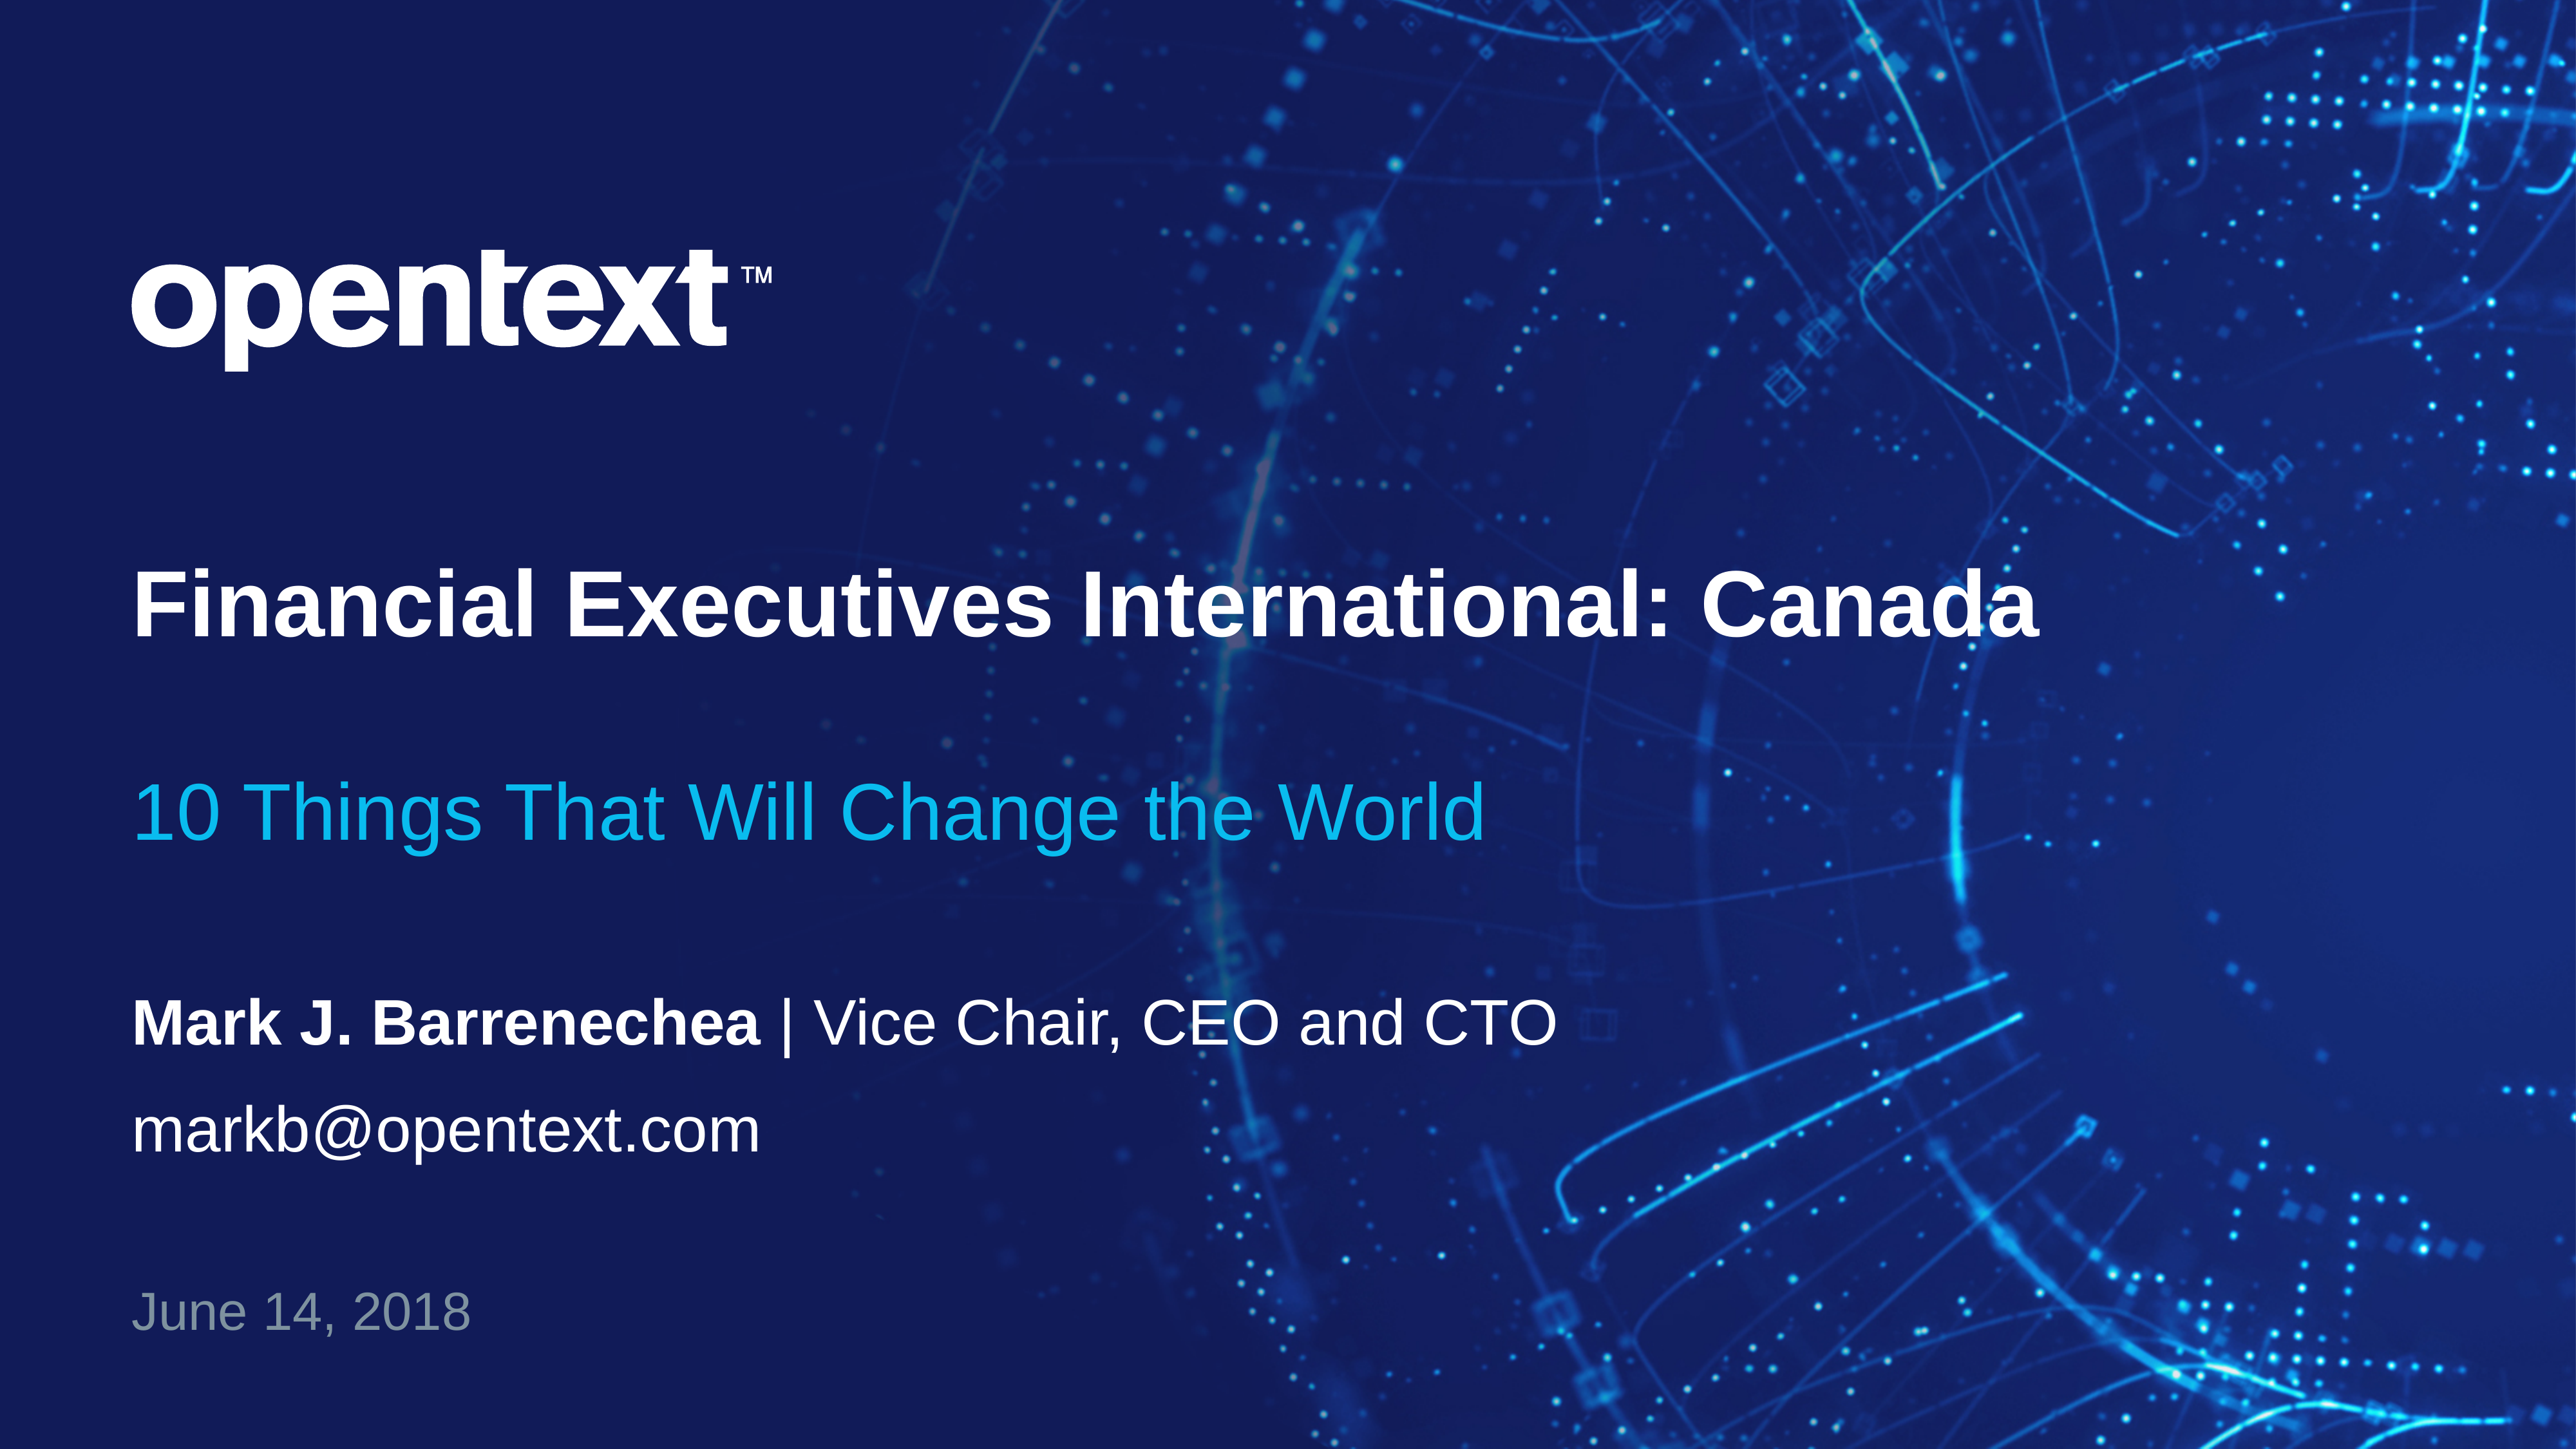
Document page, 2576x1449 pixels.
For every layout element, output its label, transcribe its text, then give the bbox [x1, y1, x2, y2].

list 10 Things That Will Change the World [122, 754, 1661, 867]
title Financial Executives International: Canada [122, 427, 2242, 661]
picture [0, 0, 2576, 1449]
text_box Mark J. Barrenechea | Vice Chair, CEO and CTO markb@opentext.com [122, 994, 2031, 1122]
list June 14, 2018 [122, 1271, 1506, 1371]
picture [2573, 154, 2576, 162]
